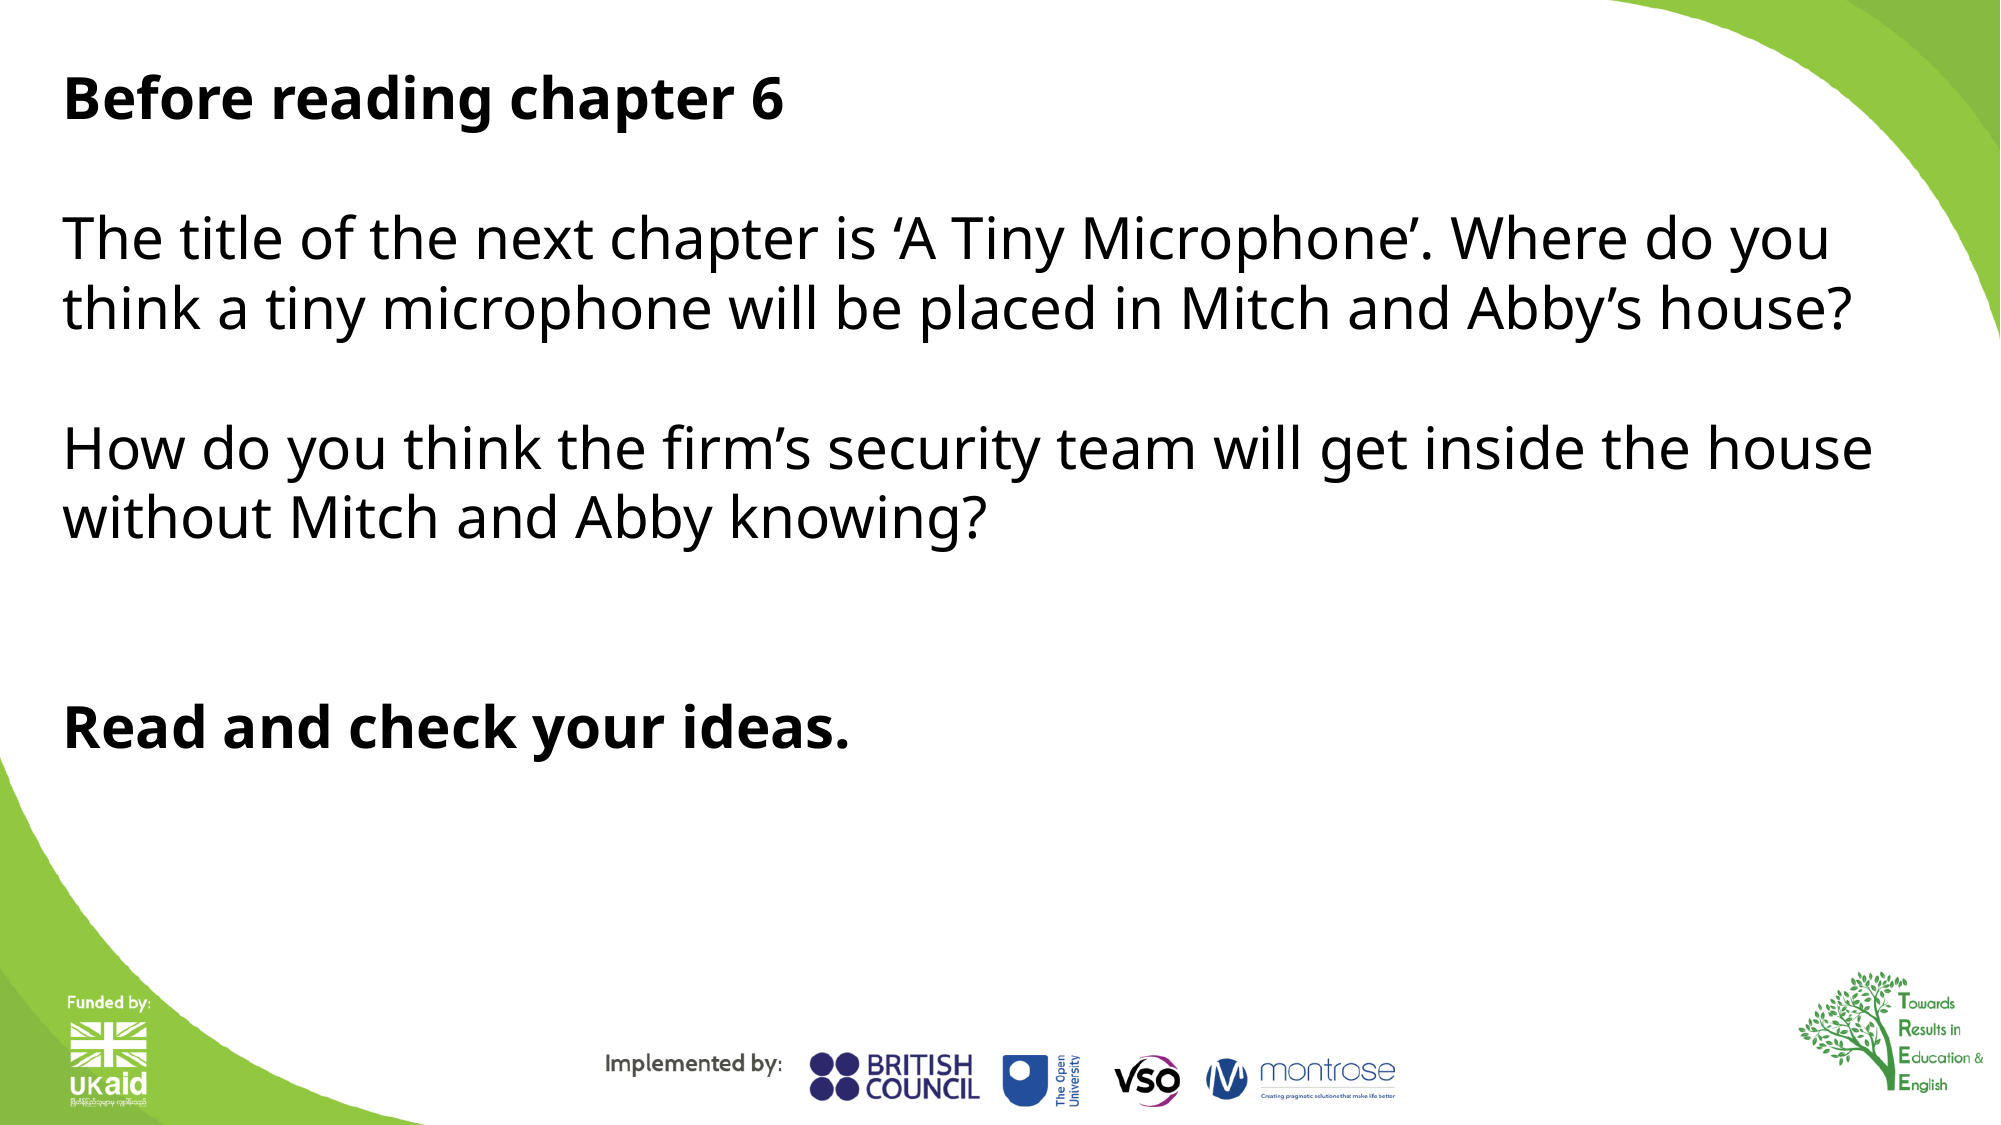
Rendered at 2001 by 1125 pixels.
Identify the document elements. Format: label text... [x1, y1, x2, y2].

picture [0, 0, 2000, 1125]
text_box Before reading chapter 6 The title of the next chapter is ‘A Tiny Microphone’. Where do you think a tiny microphone will be placed in Mitch and Abby’s house? How do you think the firm’s security team will get inside the house without Mitch and Abby knowing? Read and check your ideas. [48, 53, 1941, 768]
